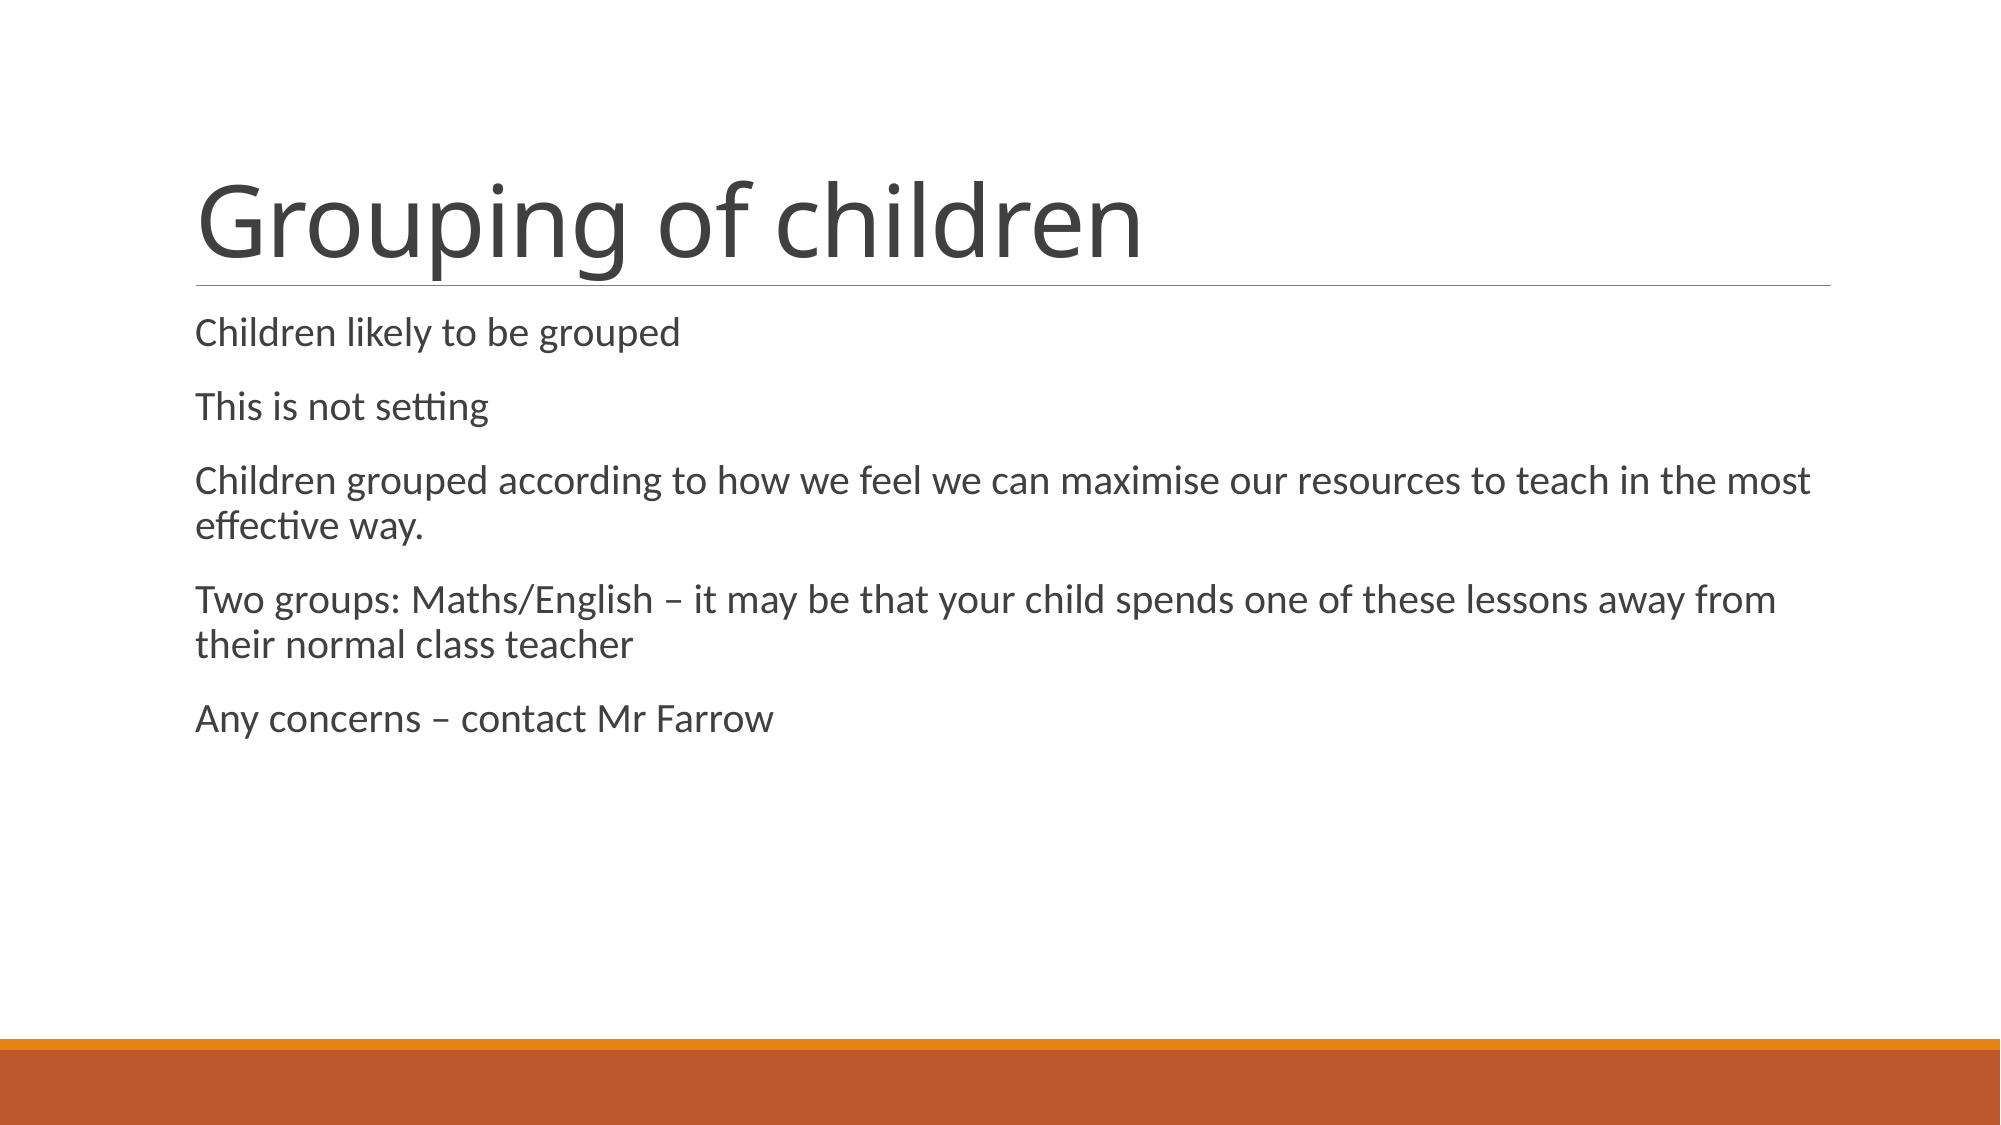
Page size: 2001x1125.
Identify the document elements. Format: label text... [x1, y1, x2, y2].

list Children likely to be grouped This is not setting Children grouped according to how we feel we can maximise our resources to teach in the most effective way. Two groups: Maths/English – it may be that your child spends one of these lessons away from their normal class teacher Any concerns – contact Mr Farrow [180, 302, 1830, 963]
title Grouping of children [180, 47, 1830, 285]
